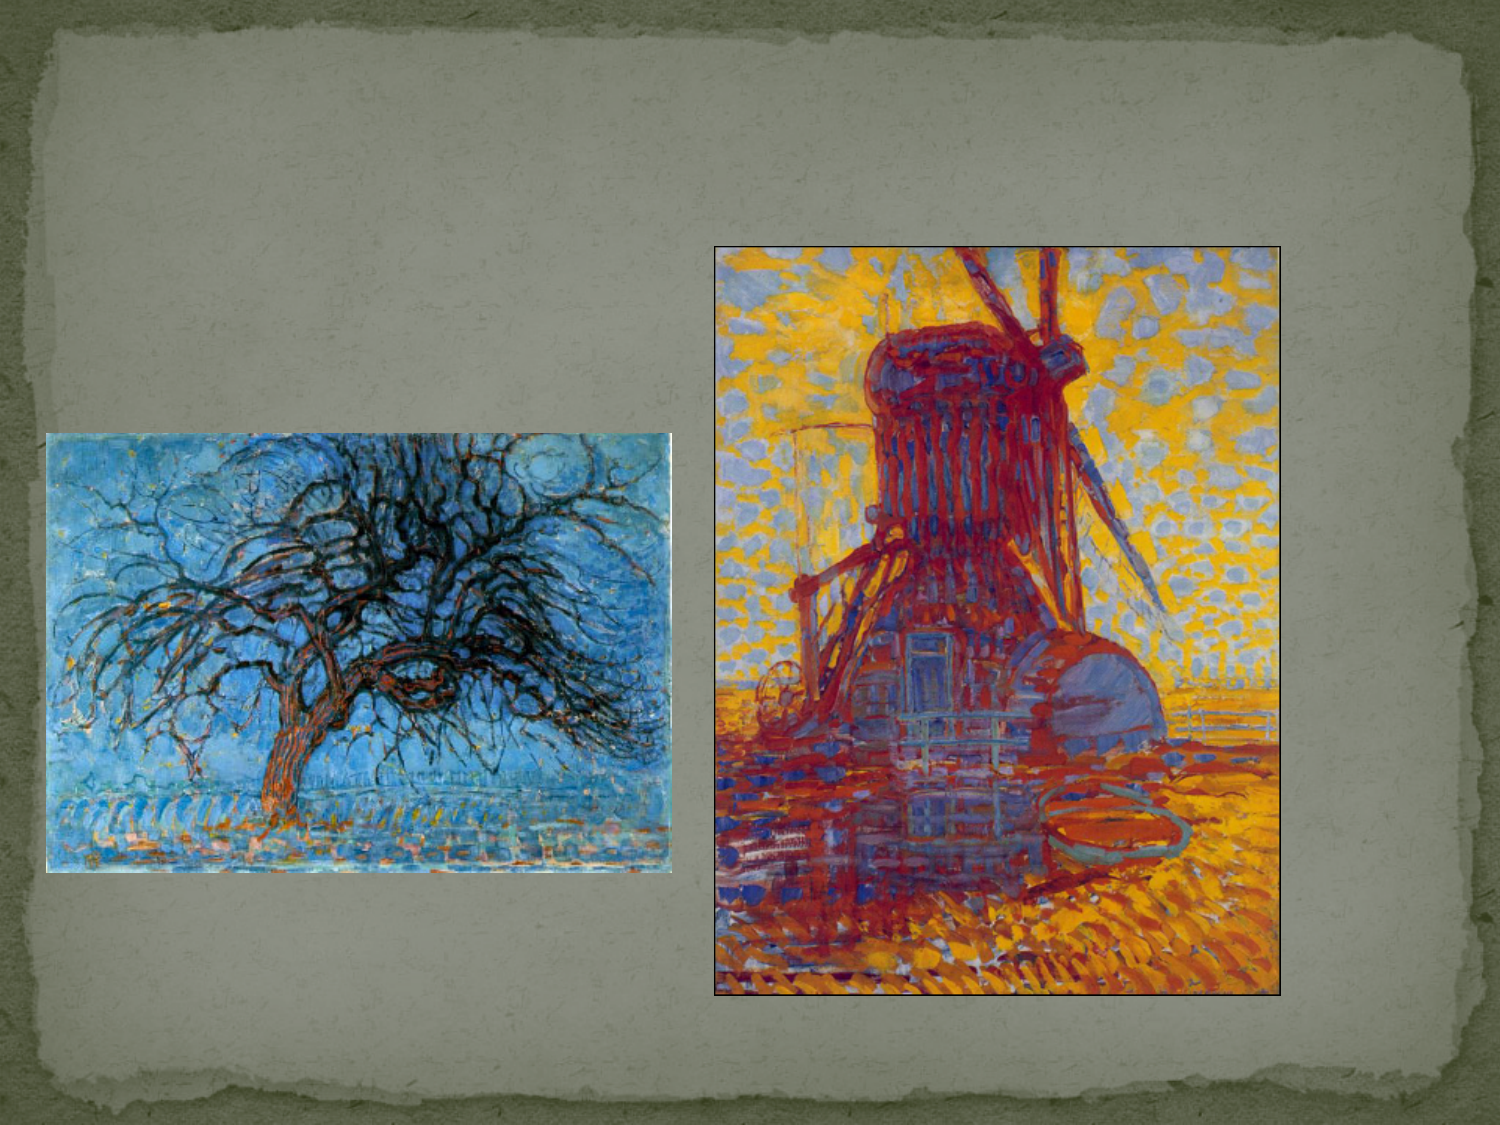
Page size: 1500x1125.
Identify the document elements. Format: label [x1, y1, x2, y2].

list [717, 248, 1280, 996]
picture [46, 433, 672, 873]
